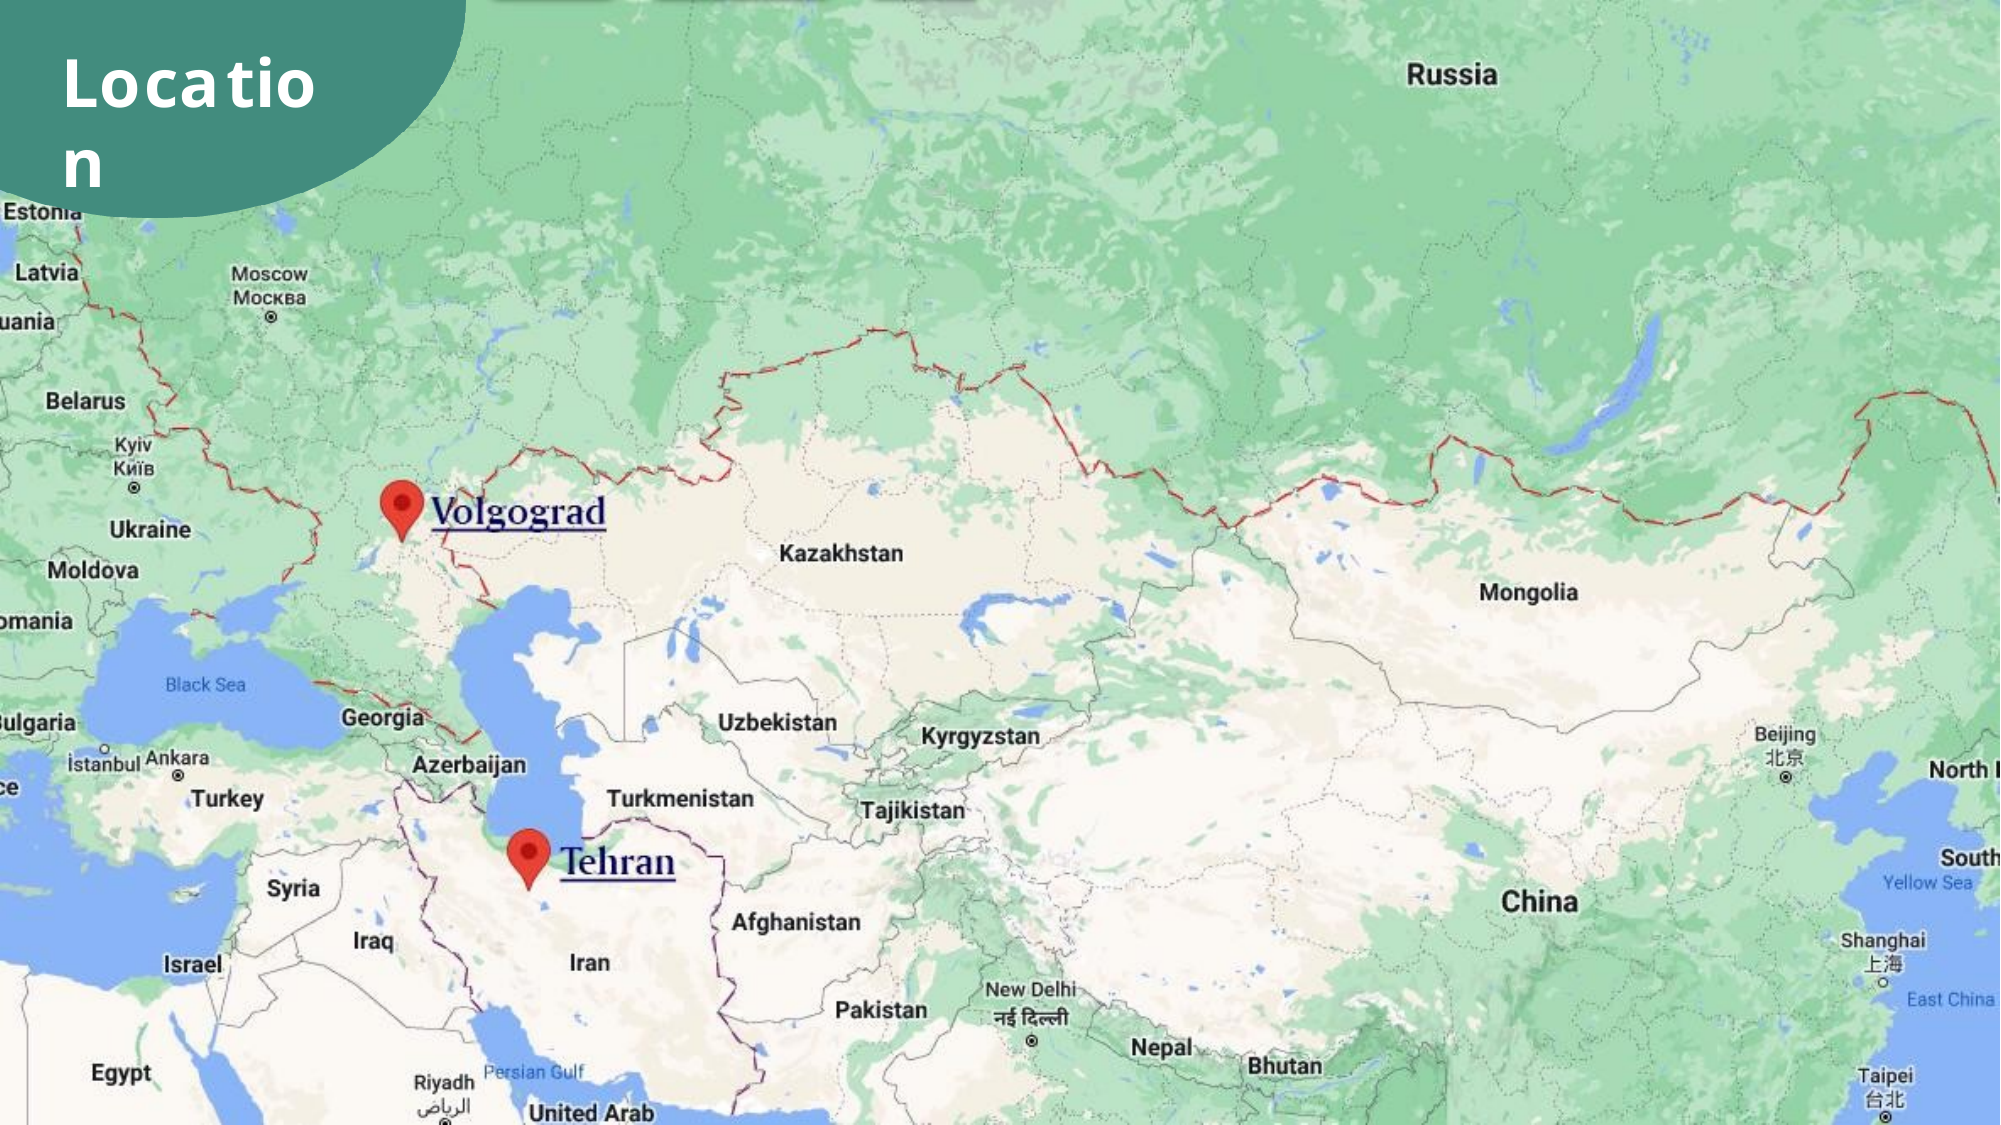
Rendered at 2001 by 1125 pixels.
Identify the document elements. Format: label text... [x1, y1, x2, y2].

title Location [59, 37, 332, 229]
picture [0, 0, 2000, 1125]
